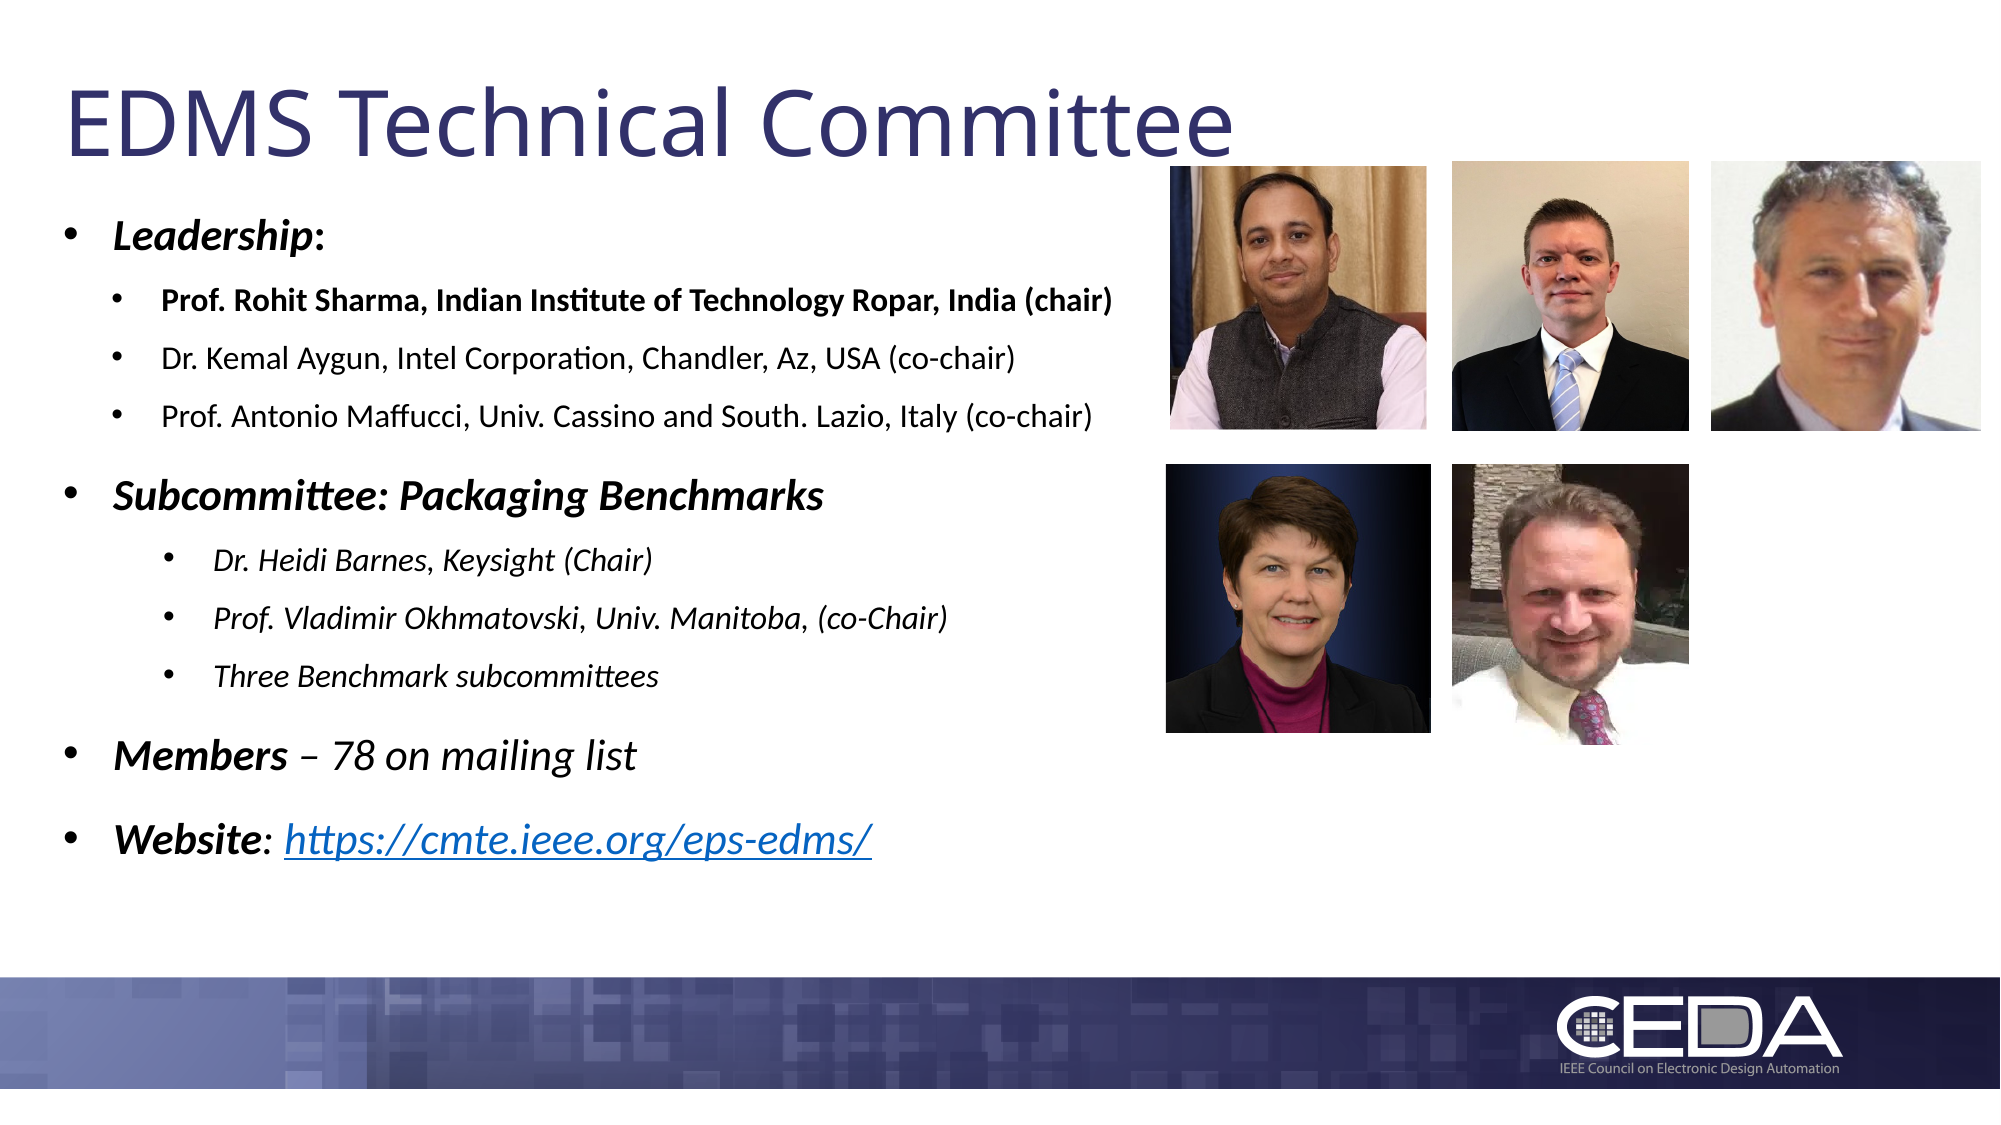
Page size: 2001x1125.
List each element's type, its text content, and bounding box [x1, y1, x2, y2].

text_box Leadership: Prof. Rohit Sharma, Indian Institute of Technology Ropar, India (chair) Dr. Kemal Aygun, Intel Corporation, Chandler, Az, USA (co-chair) Prof. Antonio Maffucci, Univ. Cassino and South. Lazio, Italy (co-chair) Subcommittee: Packaging Benchmarks Dr. Heidi Barnes, Keysight (Chair) Prof. Vladimir Okhmatovski, Univ. Manitoba, (co-Chair) Three Benchmark subcommittees Members – 78 on mailing list Website: https://cmte.ieee.org/eps-edms/ [43, 186, 1769, 893]
picture [0, 0, 2000, 1125]
title EDMS Technical Committee [43, 95, 1769, 186]
